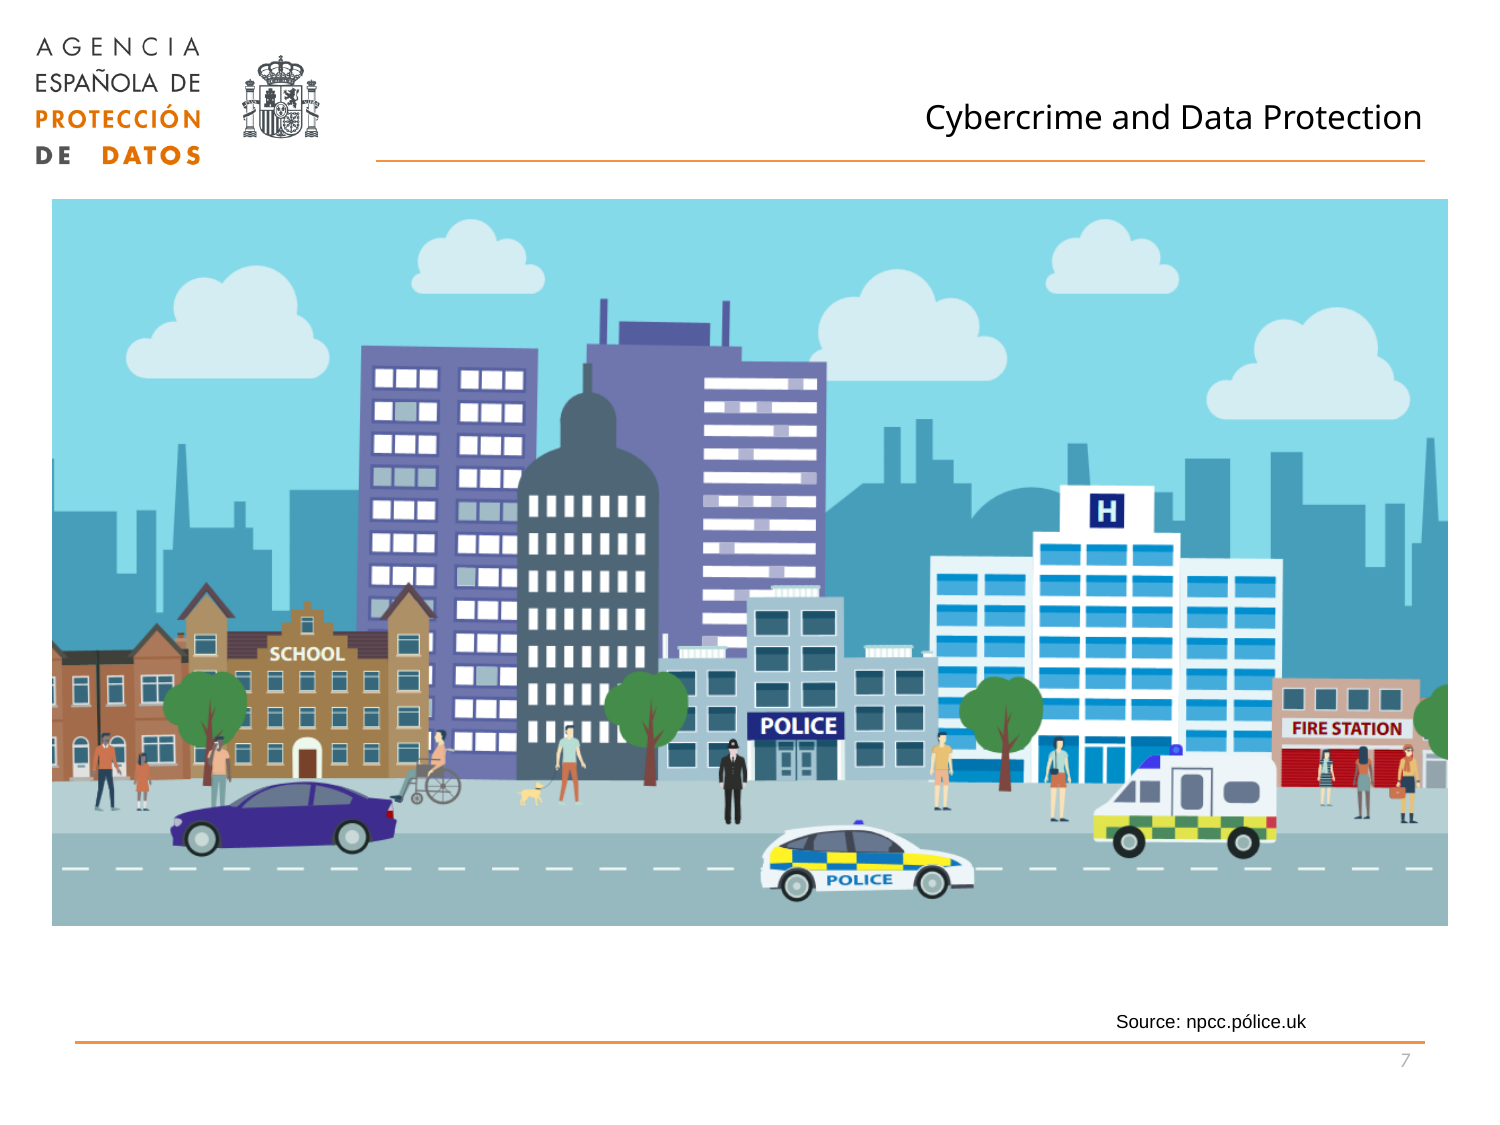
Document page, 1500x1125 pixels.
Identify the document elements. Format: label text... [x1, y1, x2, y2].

slide_number 7 [1158, 1042, 1425, 1081]
picture [35, 18, 365, 183]
text_box Source: npcc.pólice.uk [1101, 1002, 1322, 1040]
picture [52, 199, 1448, 926]
title Cybercrime and Data Protection [424, 86, 1439, 147]
